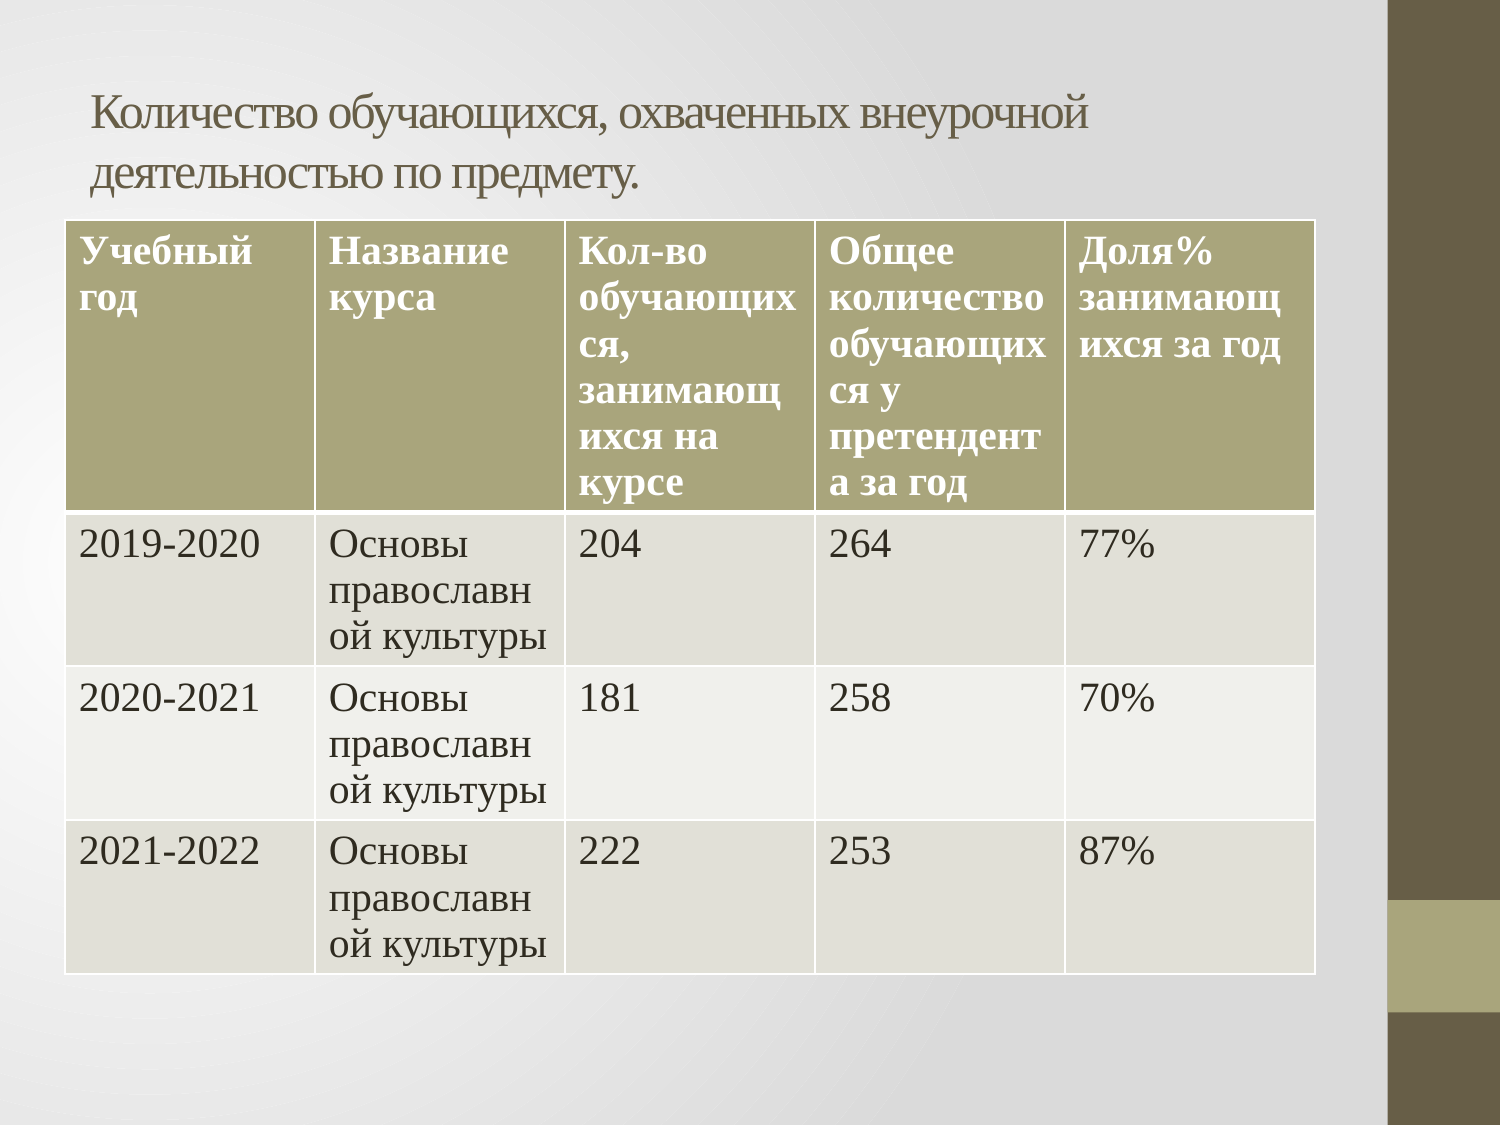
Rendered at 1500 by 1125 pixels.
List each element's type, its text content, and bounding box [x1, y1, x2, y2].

table_cell 253 [816, 821, 1064, 973]
table_cell Основы православной культуры [316, 821, 564, 973]
table_cell 264 [816, 515, 1064, 665]
table_header Общее количество обучающихся у претендента за год [816, 221, 1064, 510]
table_header Кол-во обучающихся, занимающихся на курсе [566, 221, 814, 510]
table_cell Основы православной культуры [316, 515, 564, 665]
title Количество обучающихся, охваченных внеурочной деятельностью по предмету. [75, 45, 1325, 233]
table_cell 204 [566, 515, 814, 665]
table_cell 258 [816, 667, 1064, 819]
table_cell 2020-2021 [66, 667, 314, 819]
table_header Доля% занимающихся за год [1066, 221, 1314, 510]
table_cell 181 [566, 667, 814, 819]
table_cell 87% [1066, 821, 1314, 973]
table_cell 2019-2020 [66, 515, 314, 665]
table_cell Основы православной культуры [316, 667, 564, 819]
table_header Название курса [316, 221, 564, 510]
table_cell 70% [1066, 667, 1314, 819]
table_cell 222 [566, 821, 814, 973]
table_cell 77% [1066, 515, 1314, 665]
table_header Учебный год [66, 221, 314, 510]
table_cell 2021-2022 [66, 821, 314, 973]
